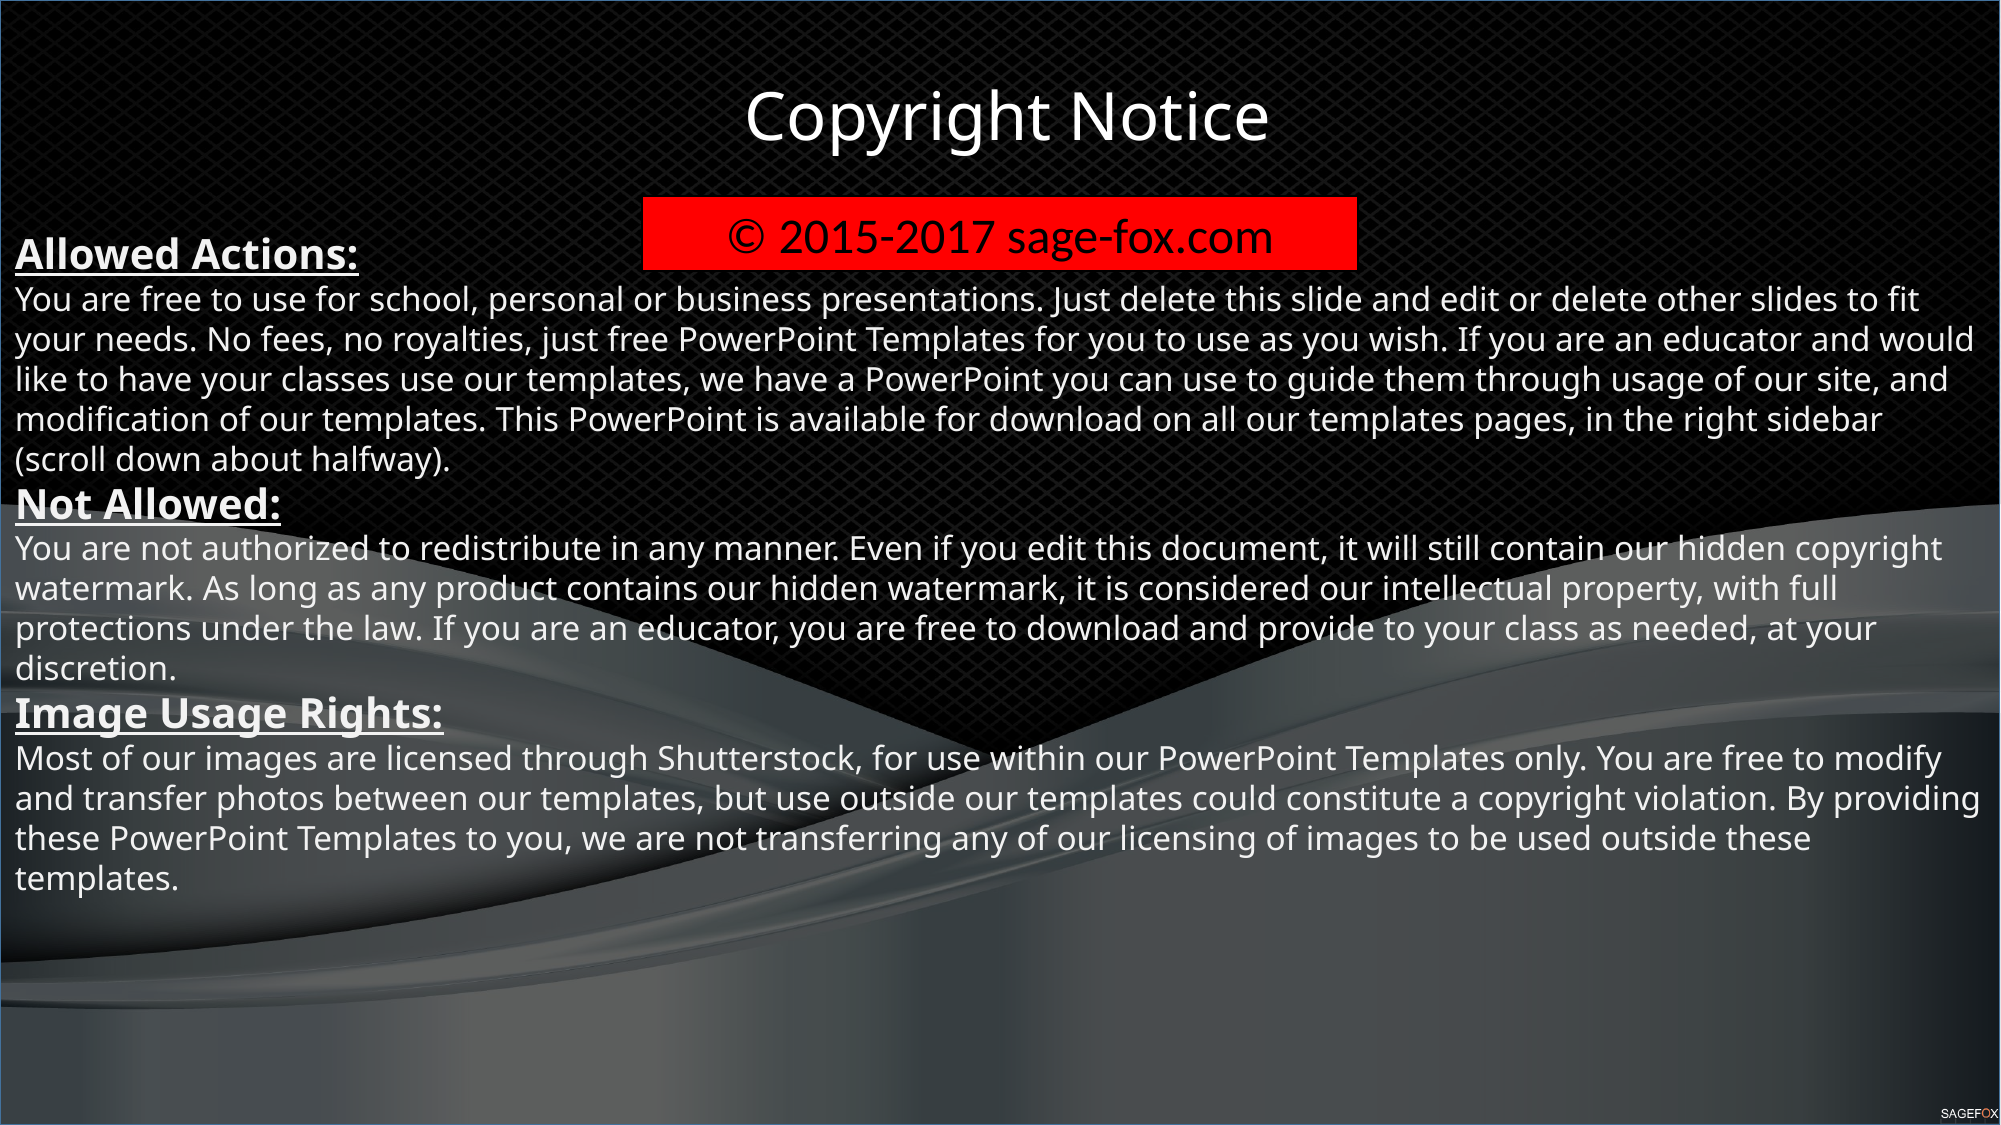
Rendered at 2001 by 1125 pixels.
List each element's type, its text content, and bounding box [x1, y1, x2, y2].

text_box © 2015-2017 sage-fox.com [641, 196, 1358, 272]
title Copyright Notice [493, 60, 1524, 178]
text_box Allowed Actions: You are free to use for school, personal or business presentations. Just delete this slide and edit or delete other slides to fit your needs. No fees, no royalties, just free PowerPoint Templates for you to use as you wish. If you are an educator and would like to have your classes use our templates, we have a PowerPoint you can use to guide them through usage of our site, and modification of our templates. This PowerPoint is available for download on all our templates pages, in the right sidebar (scroll down about halfway). Not Allowed: You are not authorized to redistribute in any manner. Even if you edit this document, it will still contain our hidden copyright watermark. As long as any product contains our hidden watermark, it is considered our intellectual property, with full protections under the law. If you are an educator, you are free to download and provide to your class as needed, at your discretion. Image Usage Rights: Most of our images are licensed through Shutterstock, for use within our PowerPoint Templates only. You are free to modify and transfer photos between our templates, but use outside our templates could constitute a copyright violation. By providing these PowerPoint Templates to you, we are not transferring any of our licensing of images to be used outside these templates. [0, 0, 2000, 1125]
